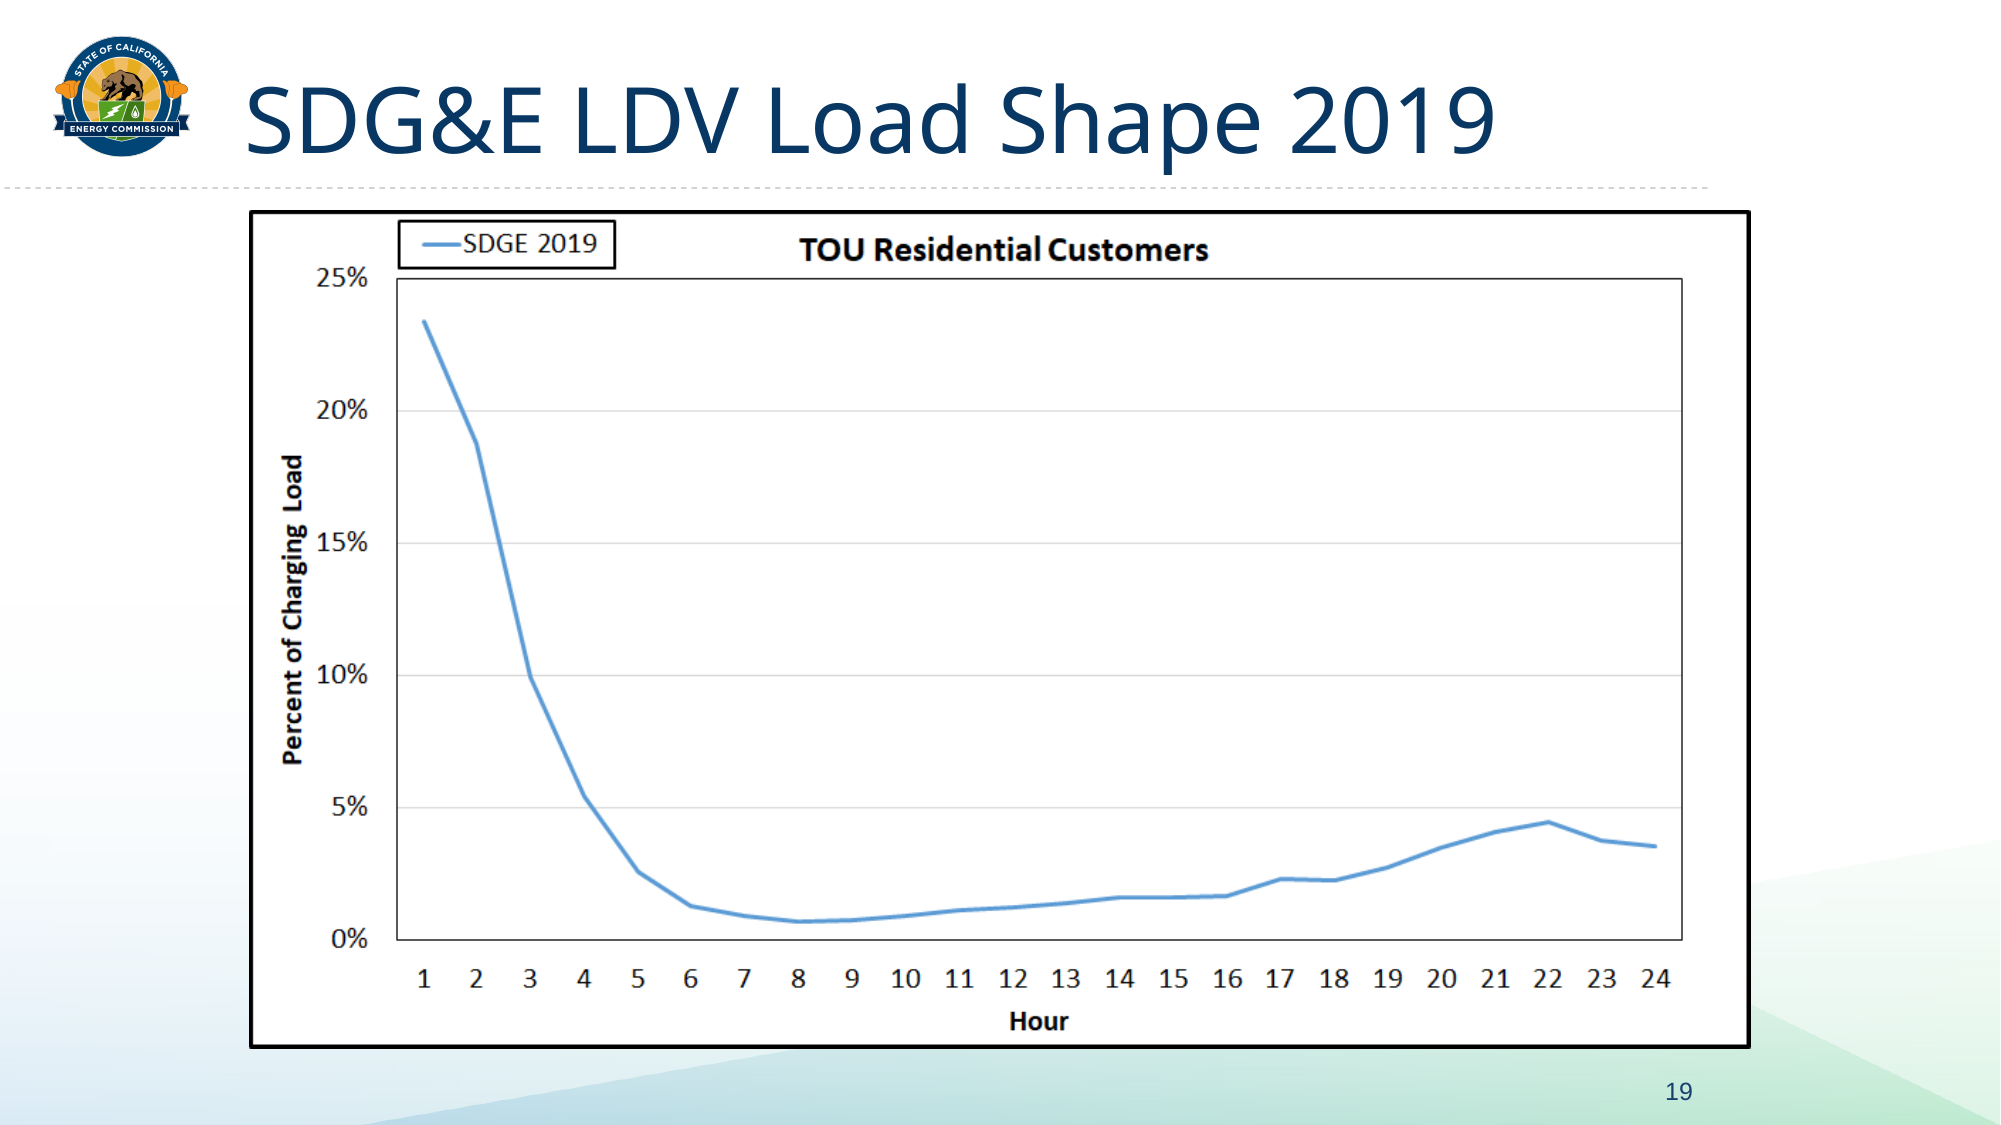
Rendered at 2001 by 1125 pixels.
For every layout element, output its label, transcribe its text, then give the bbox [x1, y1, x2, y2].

picture [0, 0, 2001, 1125]
title SDG&E LDV Load Shape 2019 [229, 38, 1863, 210]
slide_number 19 [1412, 1060, 1709, 1121]
